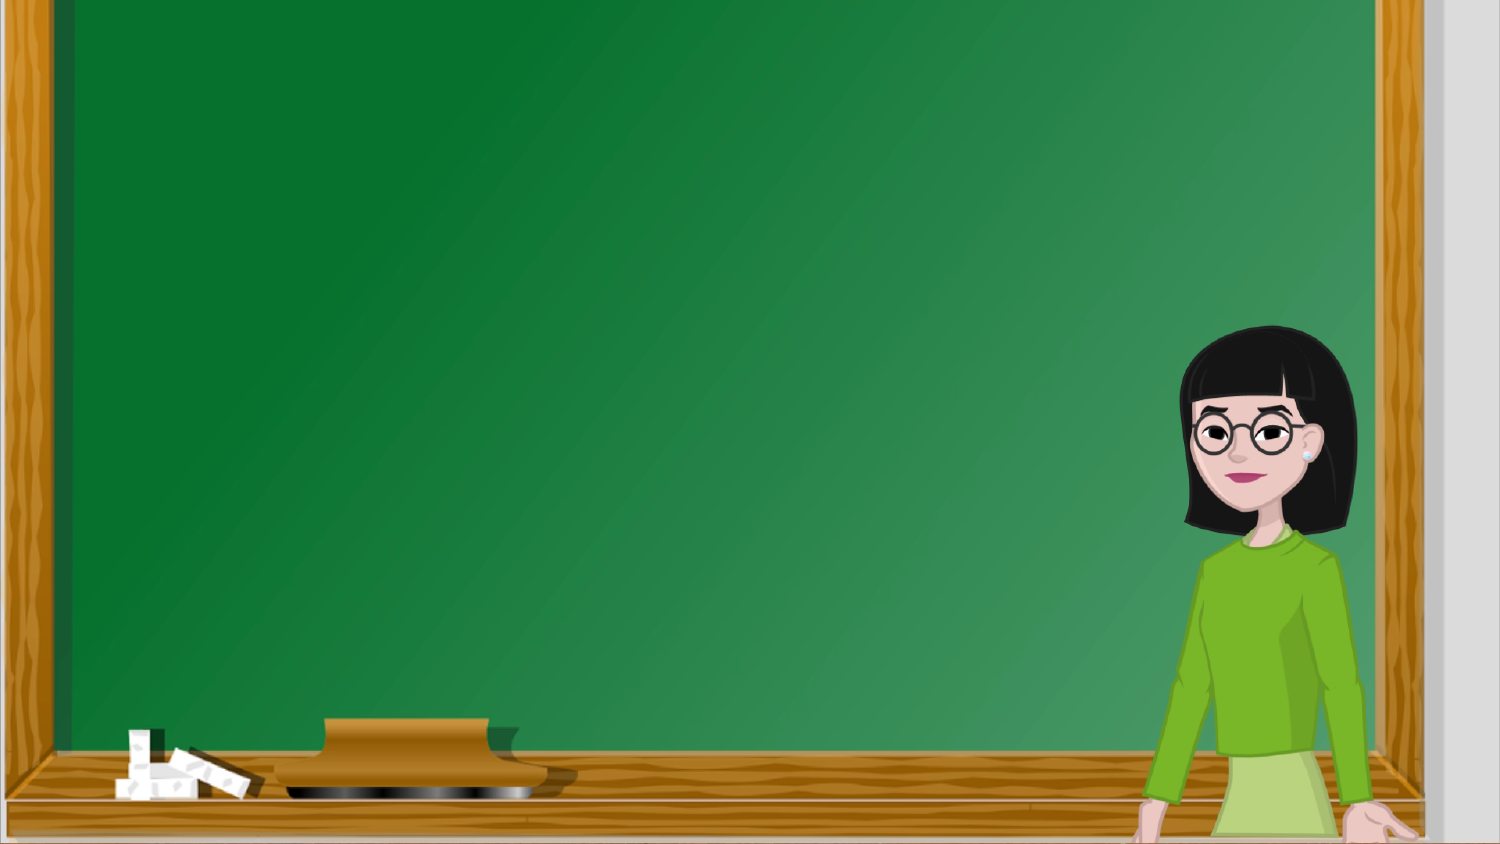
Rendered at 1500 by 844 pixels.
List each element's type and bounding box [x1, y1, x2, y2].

text_box [0, 0, 1500, 844]
